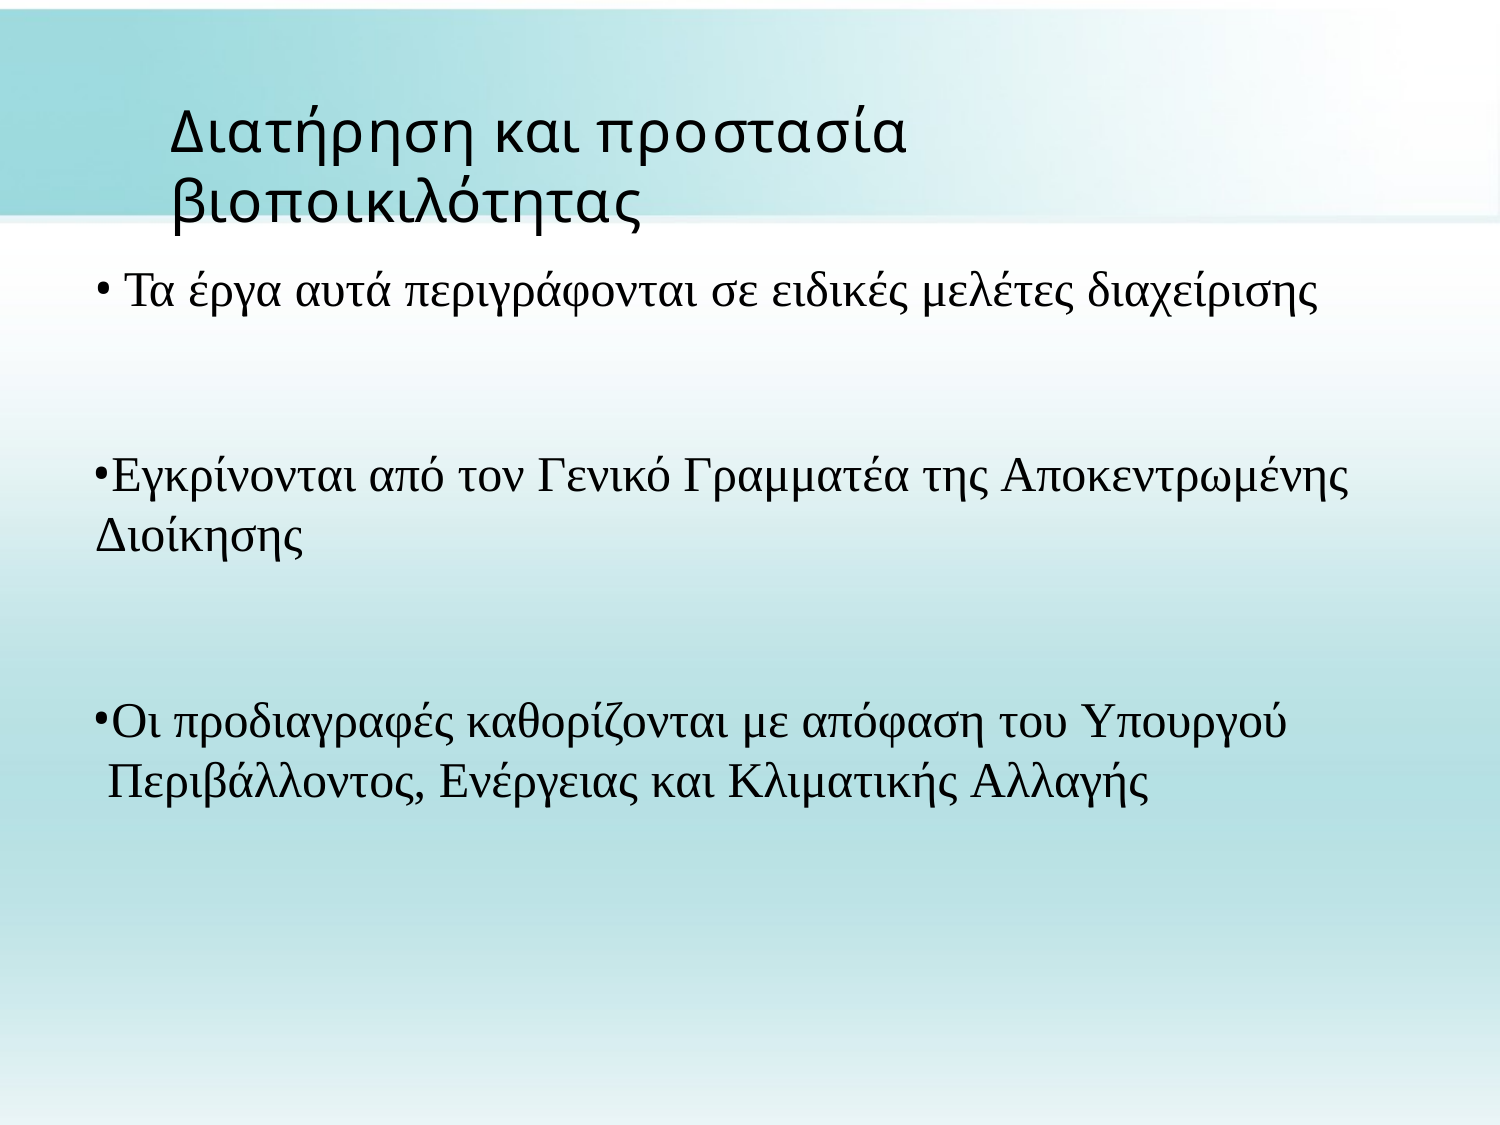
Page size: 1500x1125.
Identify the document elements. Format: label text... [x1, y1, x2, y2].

picture [0, 0, 1500, 1125]
title Διατήρηση και προστασία βιοποικιλότητας [137, 92, 1363, 282]
text_box Τα έργα αυτά περιγράφονται σε ειδικές μελέτες διαχείρισης Εγκρίνονται από τον Γενικό Γραμματέα της Αποκεντρωμένης Διοίκησης Οι προδιαγραφές καθορίζονται με απόφαση του Υπουργού Περιβάλλοντος, Ενέργειας και Κλιματικής Αλλαγής [92, 254, 1369, 808]
